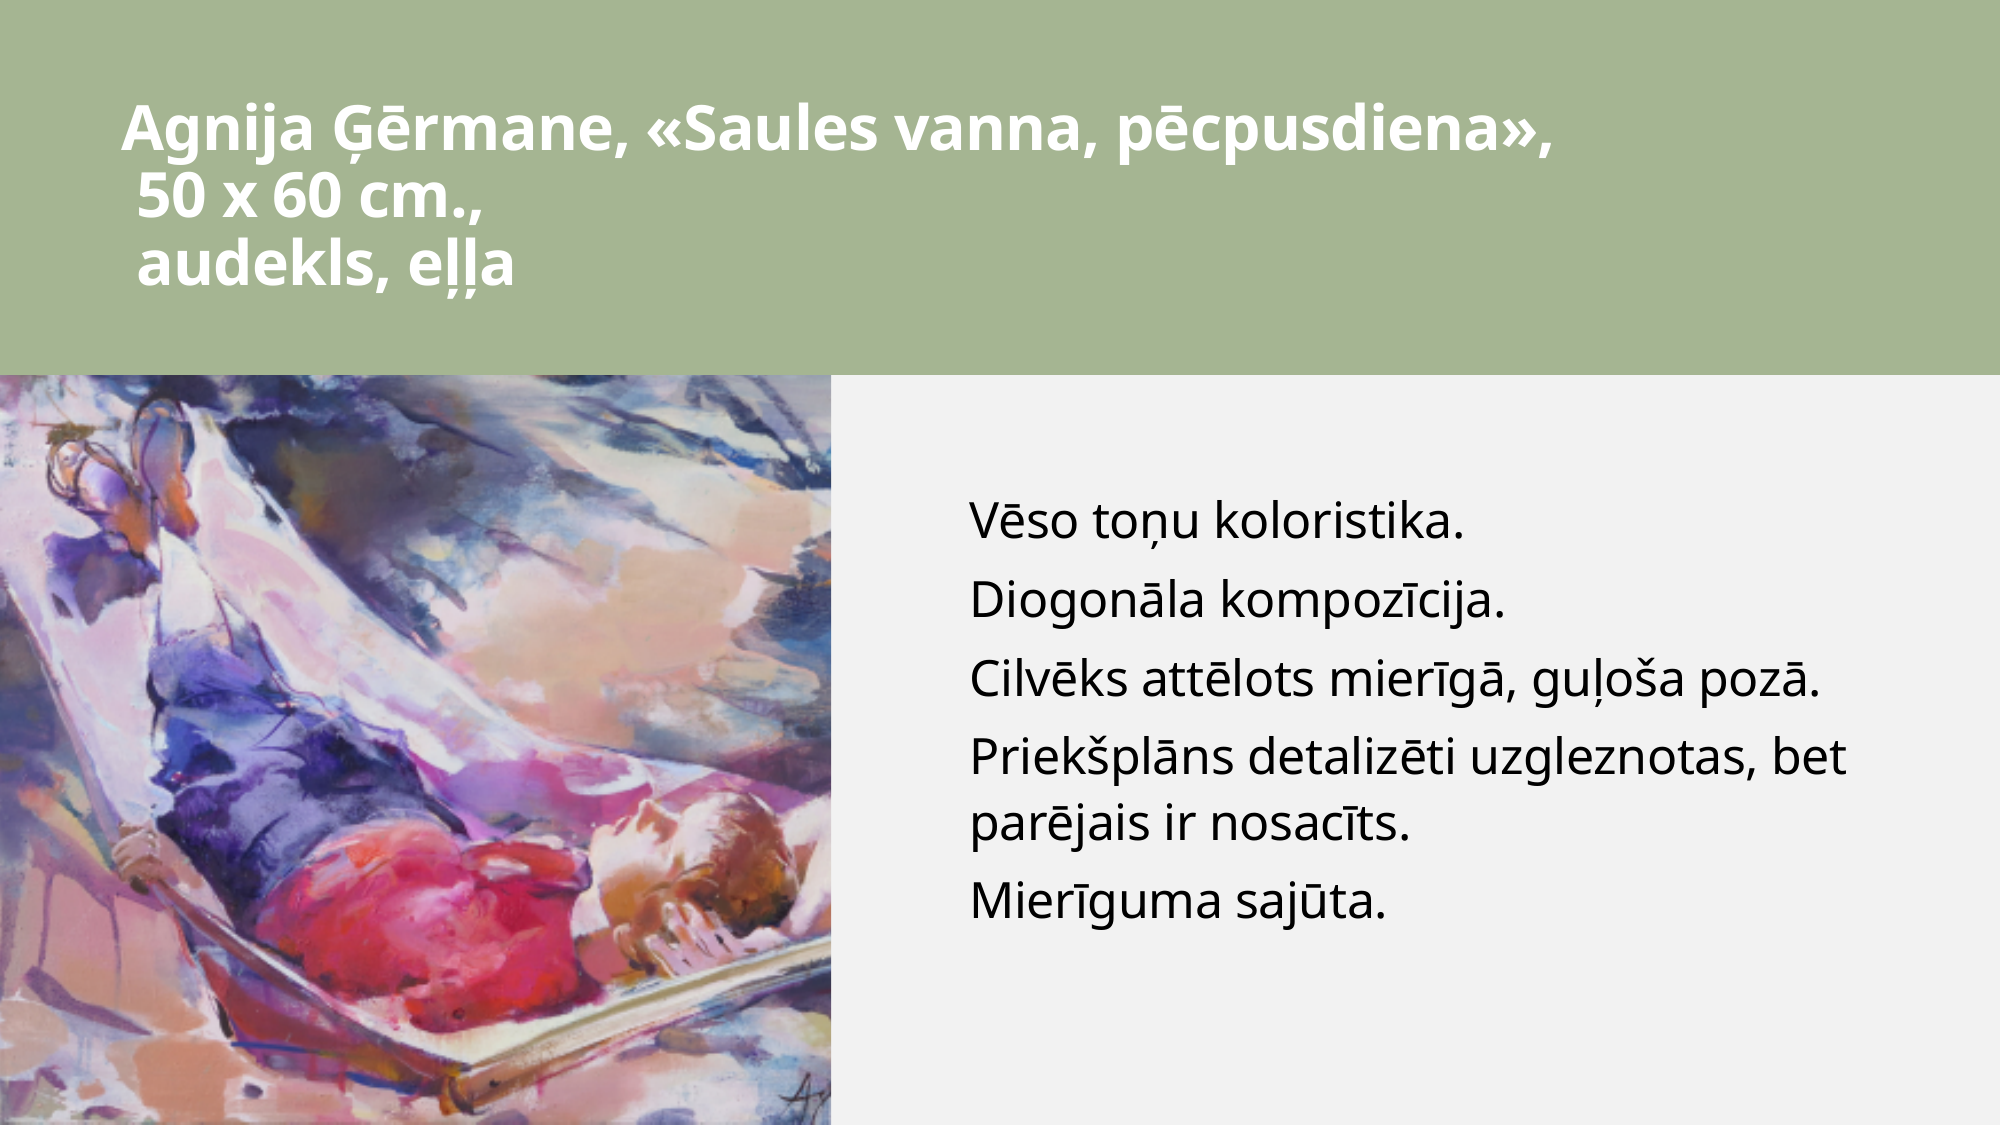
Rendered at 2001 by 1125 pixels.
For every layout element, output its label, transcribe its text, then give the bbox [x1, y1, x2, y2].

text_box [0, 0, 2000, 376]
text_box Vēso toņu koloristika. Diogonāla kompozīcija. Cilvēks attēlots mierīgā, guļoša pozā. Priekšplāns detalizēti uzgleznotas, bet parējais ir nosacīts. Mierīguma sajūta. [954, 475, 1875, 1015]
text_box [832, 376, 2000, 1125]
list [0, 374, 832, 1125]
title Agnija Ģērmane, «Saules vanna, pēcpusdiena», 50 x 60 cm., audekls, eļļa [106, 59, 1669, 307]
